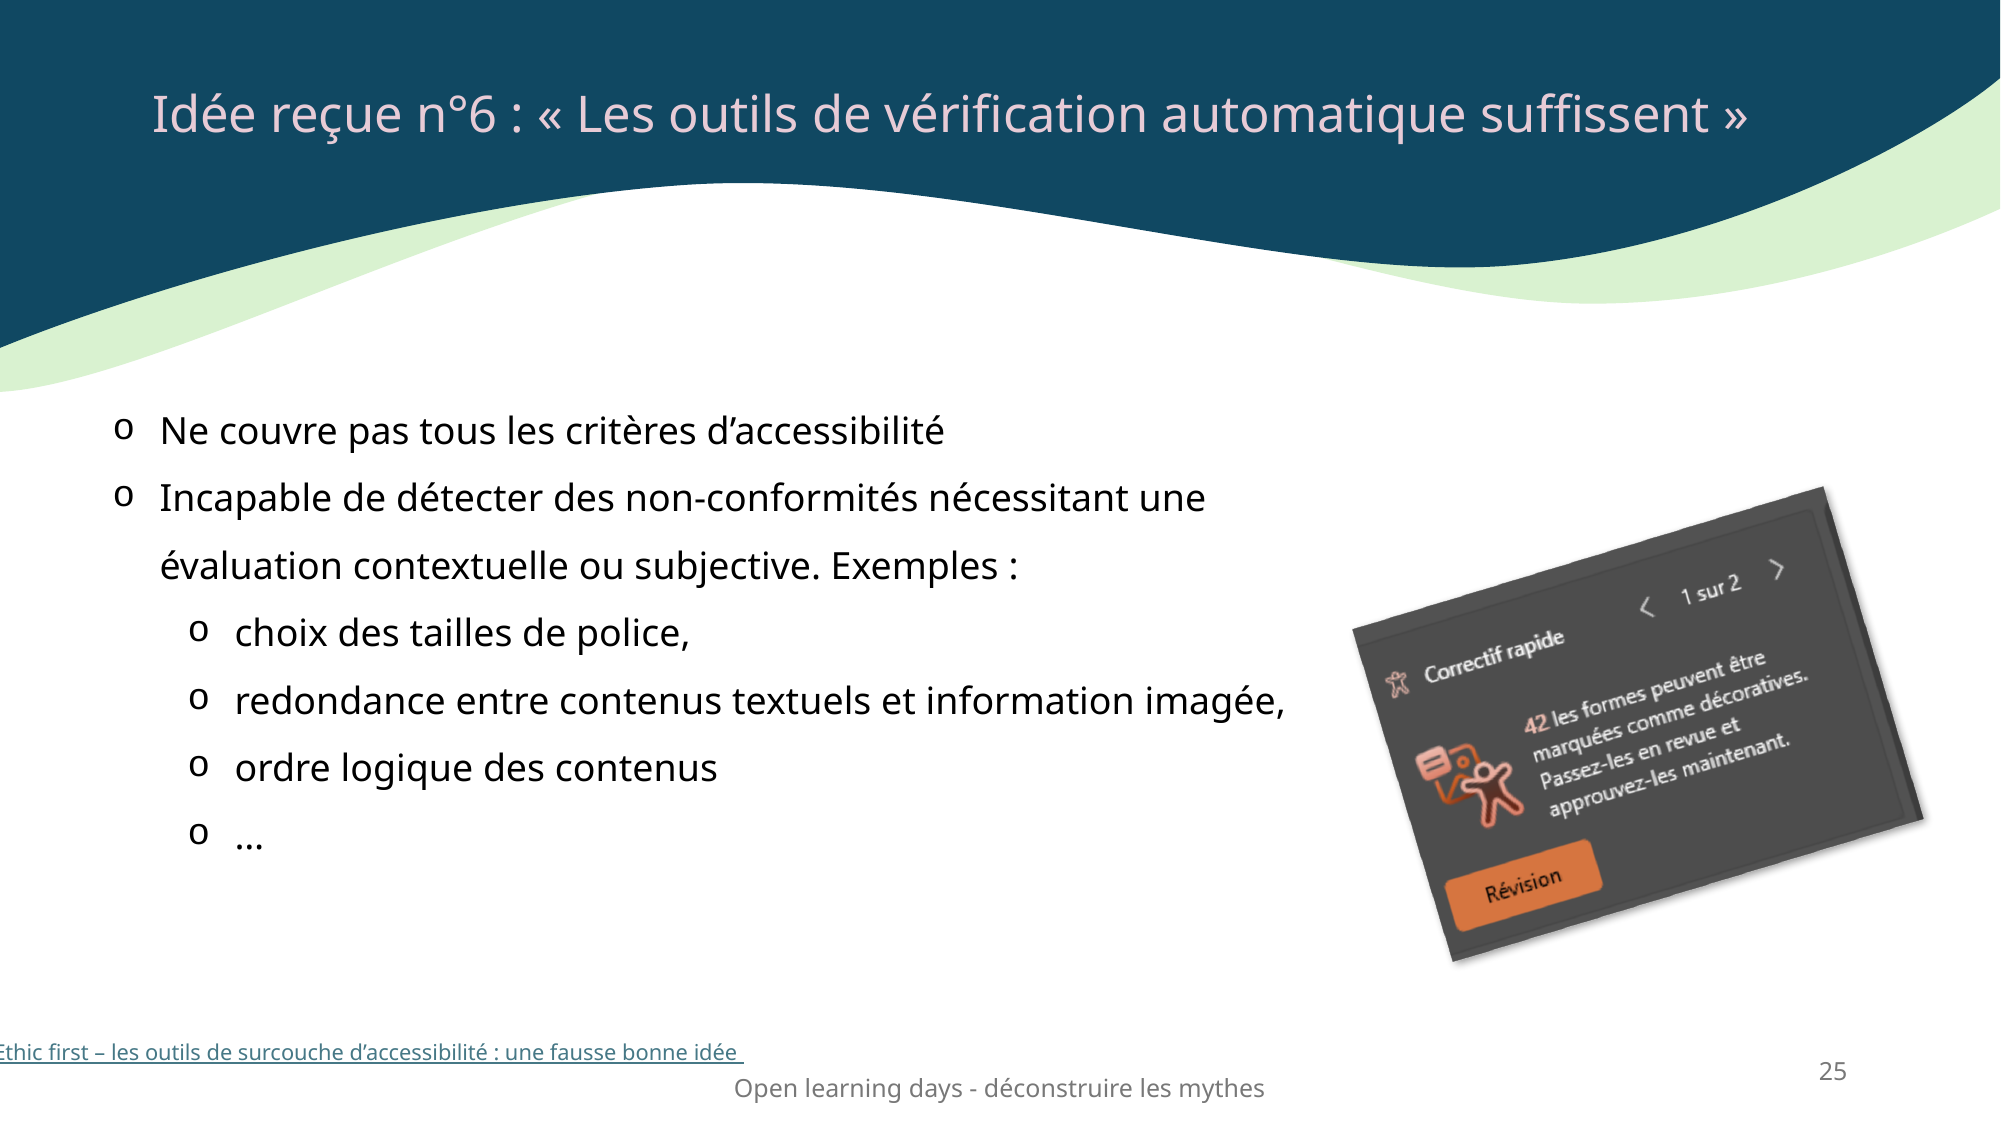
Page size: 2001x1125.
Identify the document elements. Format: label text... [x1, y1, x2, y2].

title Idée reçue n°6 : « Les outils de vérification automatique suffissent » [137, 59, 1863, 172]
text_box Ne couvre pas tous les critères d’accessibilité Incapable de détecter des non-conformités nécessitant une évaluation contextuelle ou subjective. Exemples : choix des tailles de police, redondance entre contenus textuels et information imagée, ordre logique des contenus … [97, 377, 1415, 910]
slide_number 25 [1412, 1042, 1863, 1103]
text_box Ethic first – les outils de surcouche d’accessibilité : une fausse bonne idée [0, 1030, 759, 1076]
picture [1353, 487, 1923, 961]
footer Open learning days - déconstruire les mythes [662, 1076, 1338, 1103]
